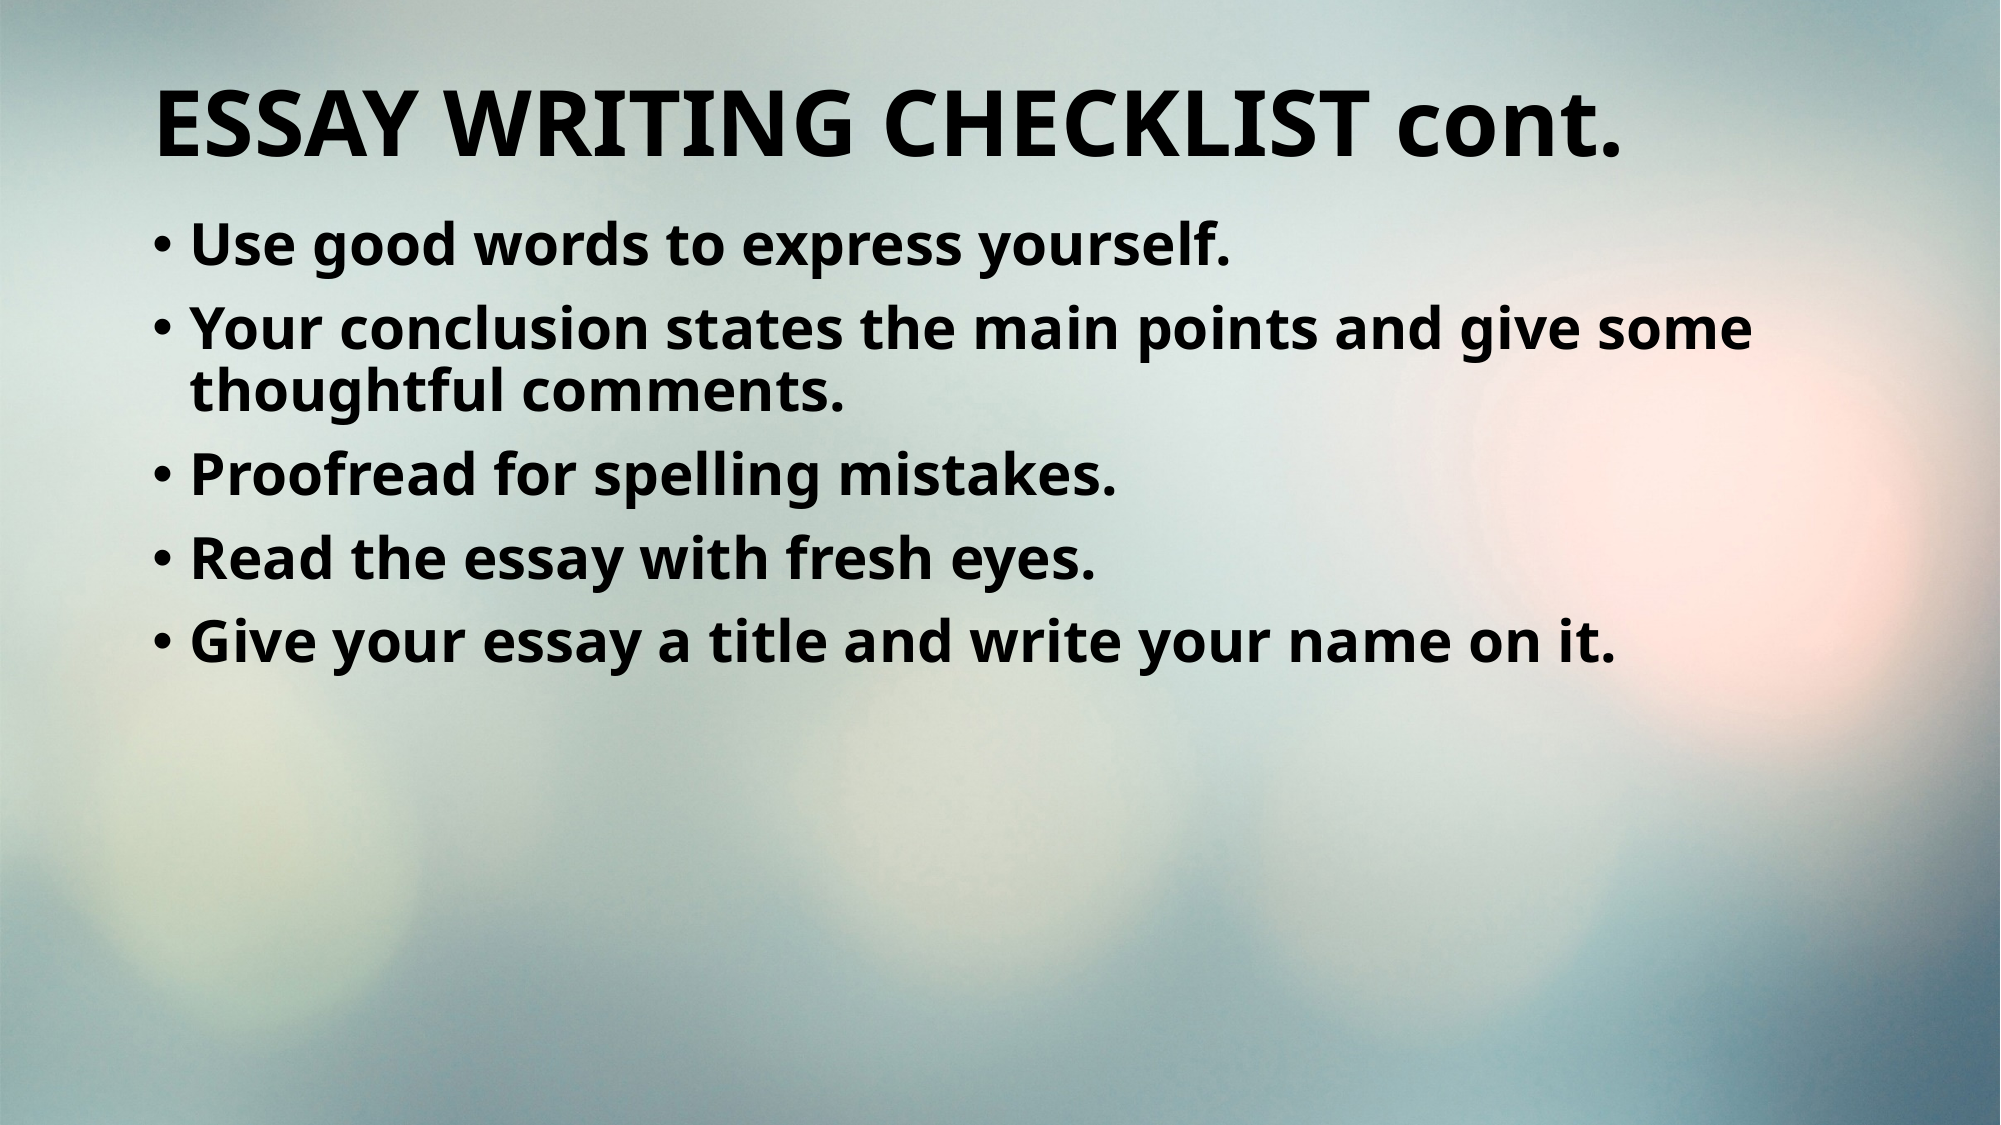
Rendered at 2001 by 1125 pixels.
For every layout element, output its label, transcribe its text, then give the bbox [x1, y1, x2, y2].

list Use good words to express yourself. Your conclusion states the main points and give some thoughtful comments. Proofread for spelling mistakes. Read the essay with fresh eyes. Give your essay a title and write your name on it. [137, 207, 1863, 726]
title ESSAY WRITING CHECKLIST cont. [137, 55, 1863, 200]
picture [0, 0, 2000, 1125]
